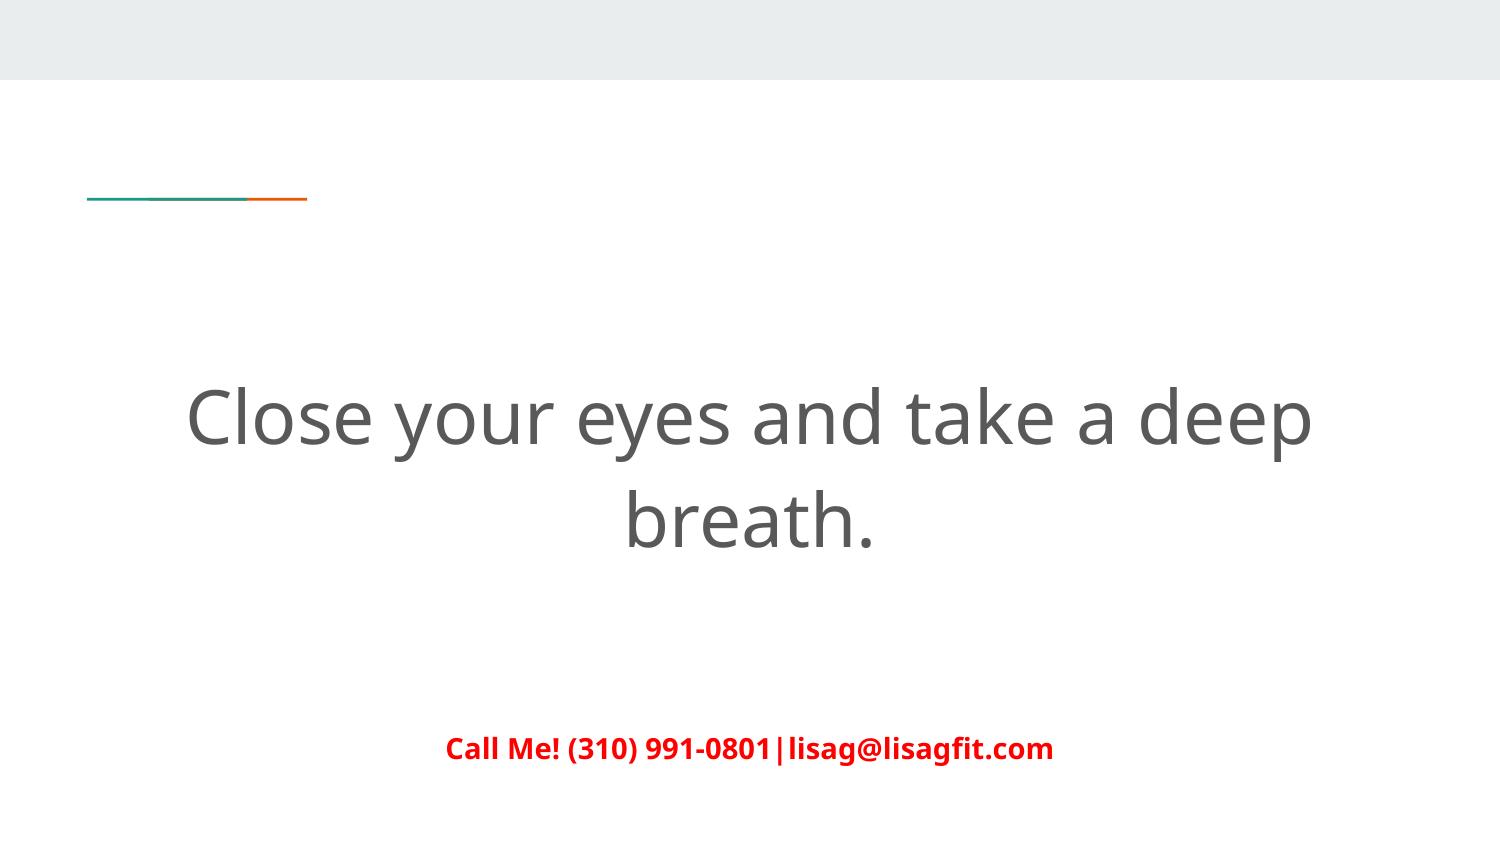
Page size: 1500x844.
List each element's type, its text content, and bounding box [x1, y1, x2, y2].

subtitle Call Me! (310) 991-0801|lisag@lisagfit.com [119, 710, 1381, 800]
list Close your eyes and take a deep breath. [119, 341, 1381, 710]
